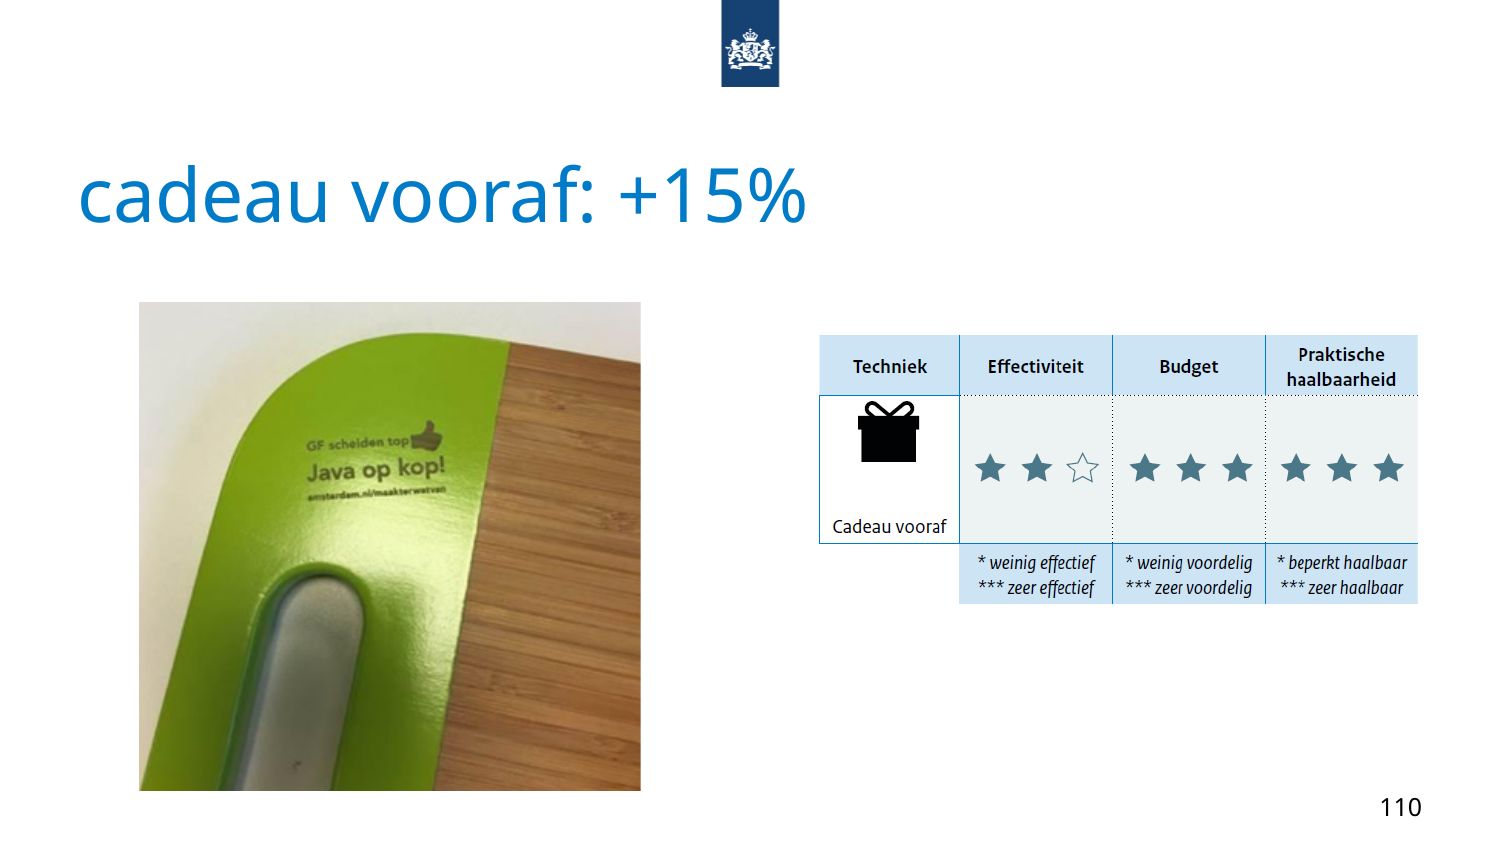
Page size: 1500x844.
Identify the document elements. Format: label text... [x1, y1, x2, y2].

title cadeau vooraf: +15% [77, 157, 1423, 290]
slide_number 110 [1359, 803, 1423, 826]
picture [815, 329, 1423, 608]
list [138, 302, 641, 791]
picture [0, 0, 1500, 131]
